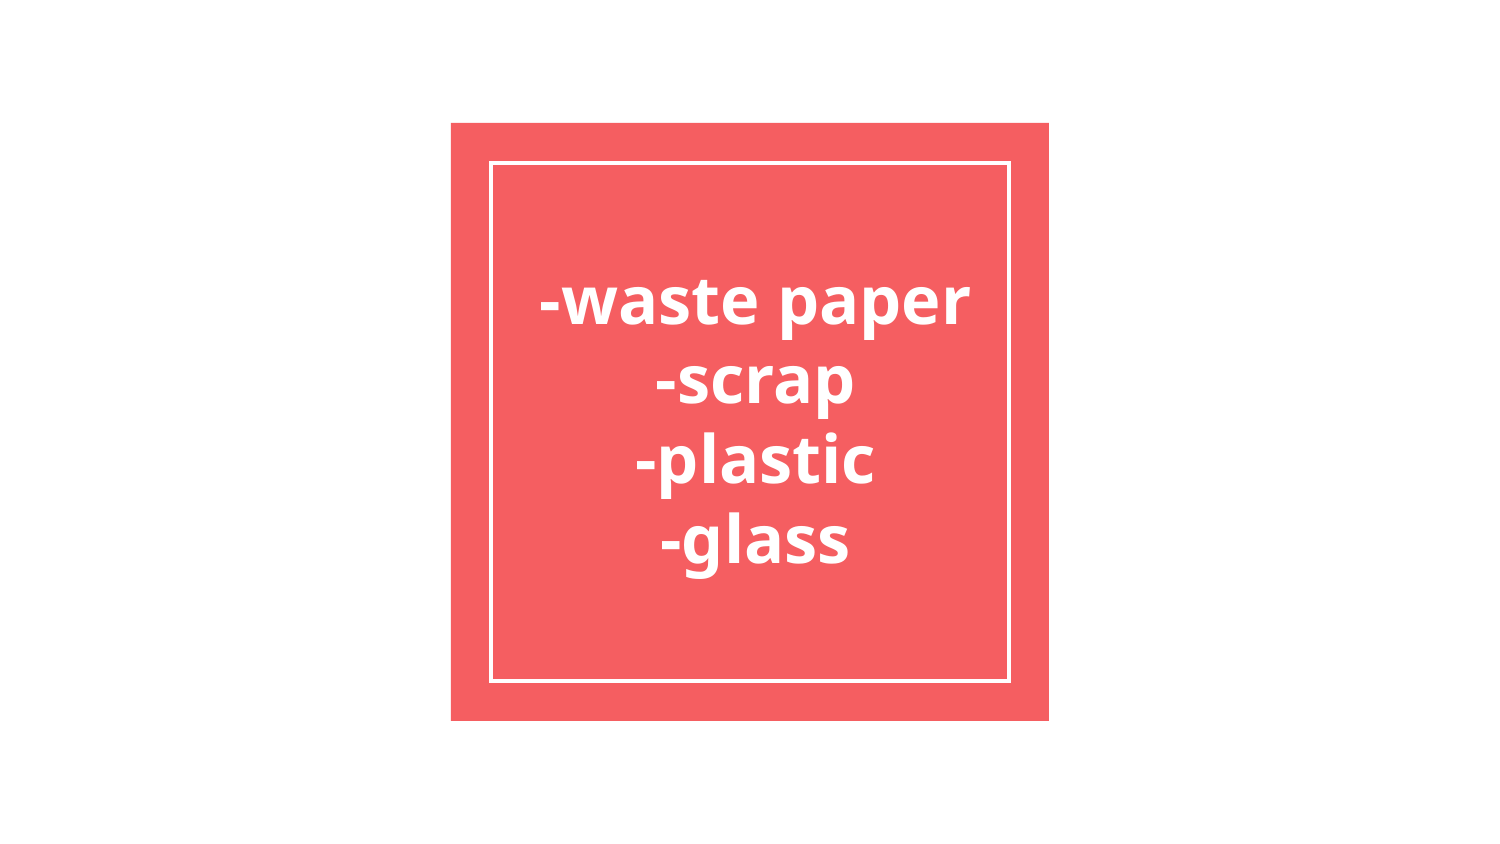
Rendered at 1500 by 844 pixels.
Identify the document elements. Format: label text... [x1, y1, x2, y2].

title -waste paper -scrap -plastic -glass [513, 327, 998, 588]
